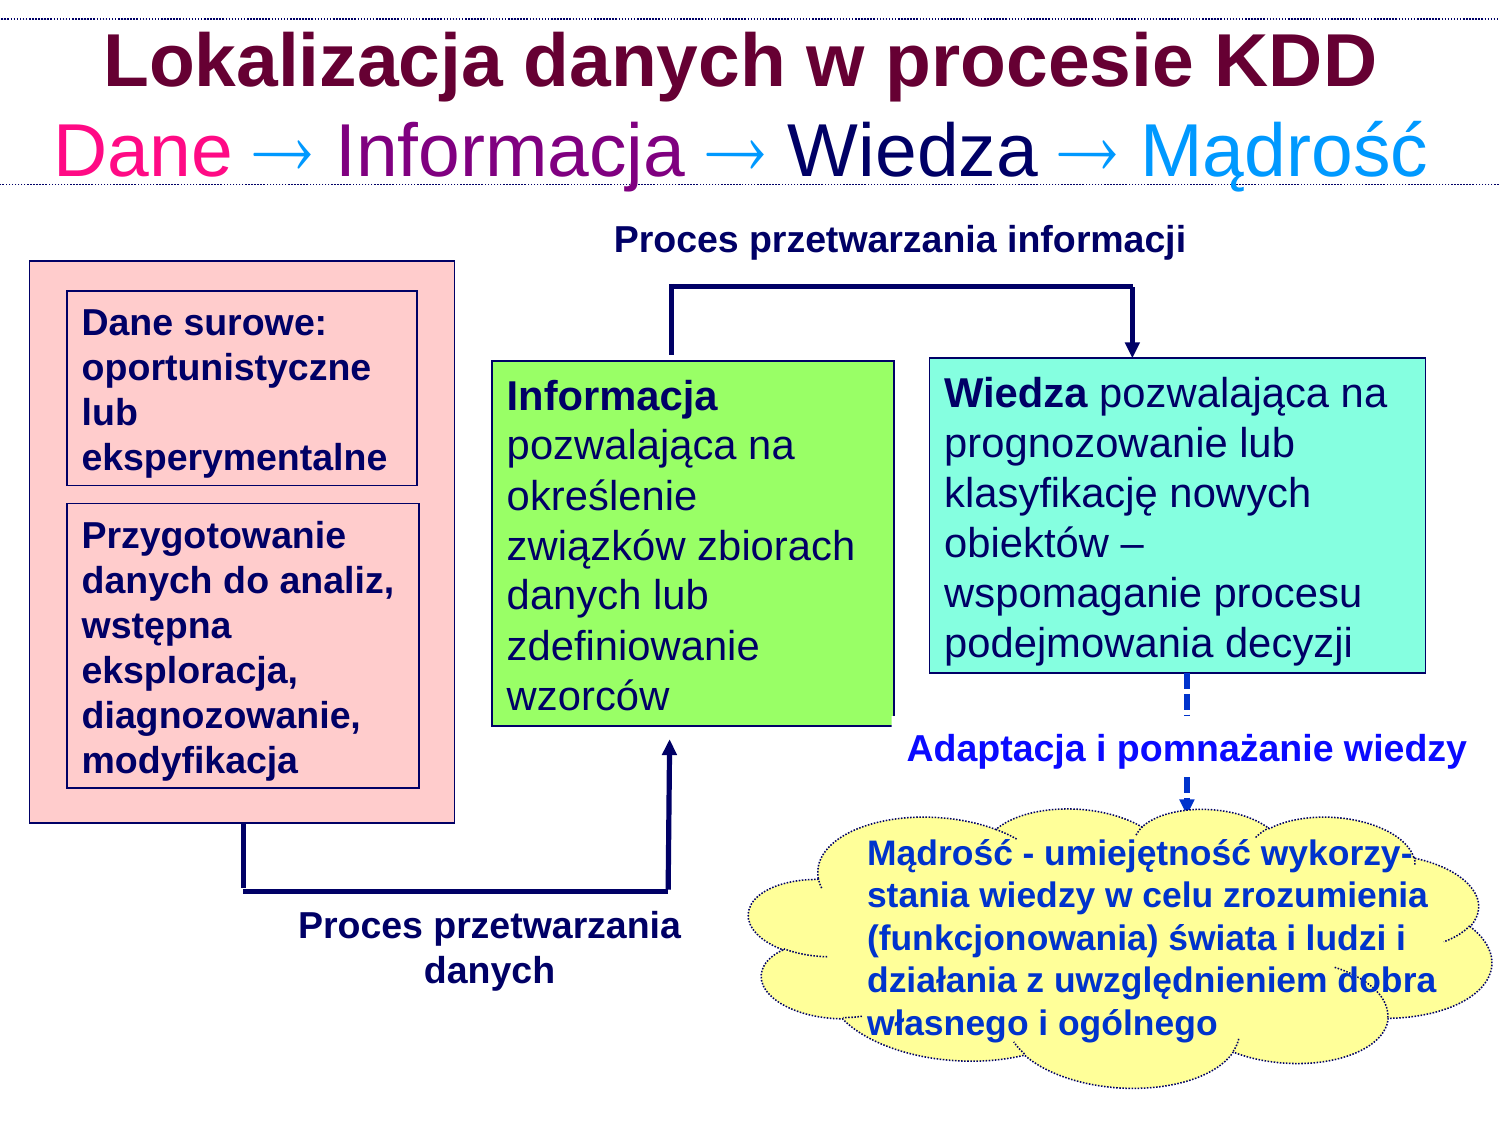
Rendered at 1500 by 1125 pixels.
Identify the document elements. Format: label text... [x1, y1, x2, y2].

text_box Lokalizacja danych w procesie KDD Dane  Informacja  Wiedza  Mądrość [0, 19, 1500, 185]
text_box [29, 207, 1426, 1000]
text_box Adaptacja i pomnażanie wiedzy [1431, 716, 1483, 776]
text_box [747, 803, 1500, 1087]
